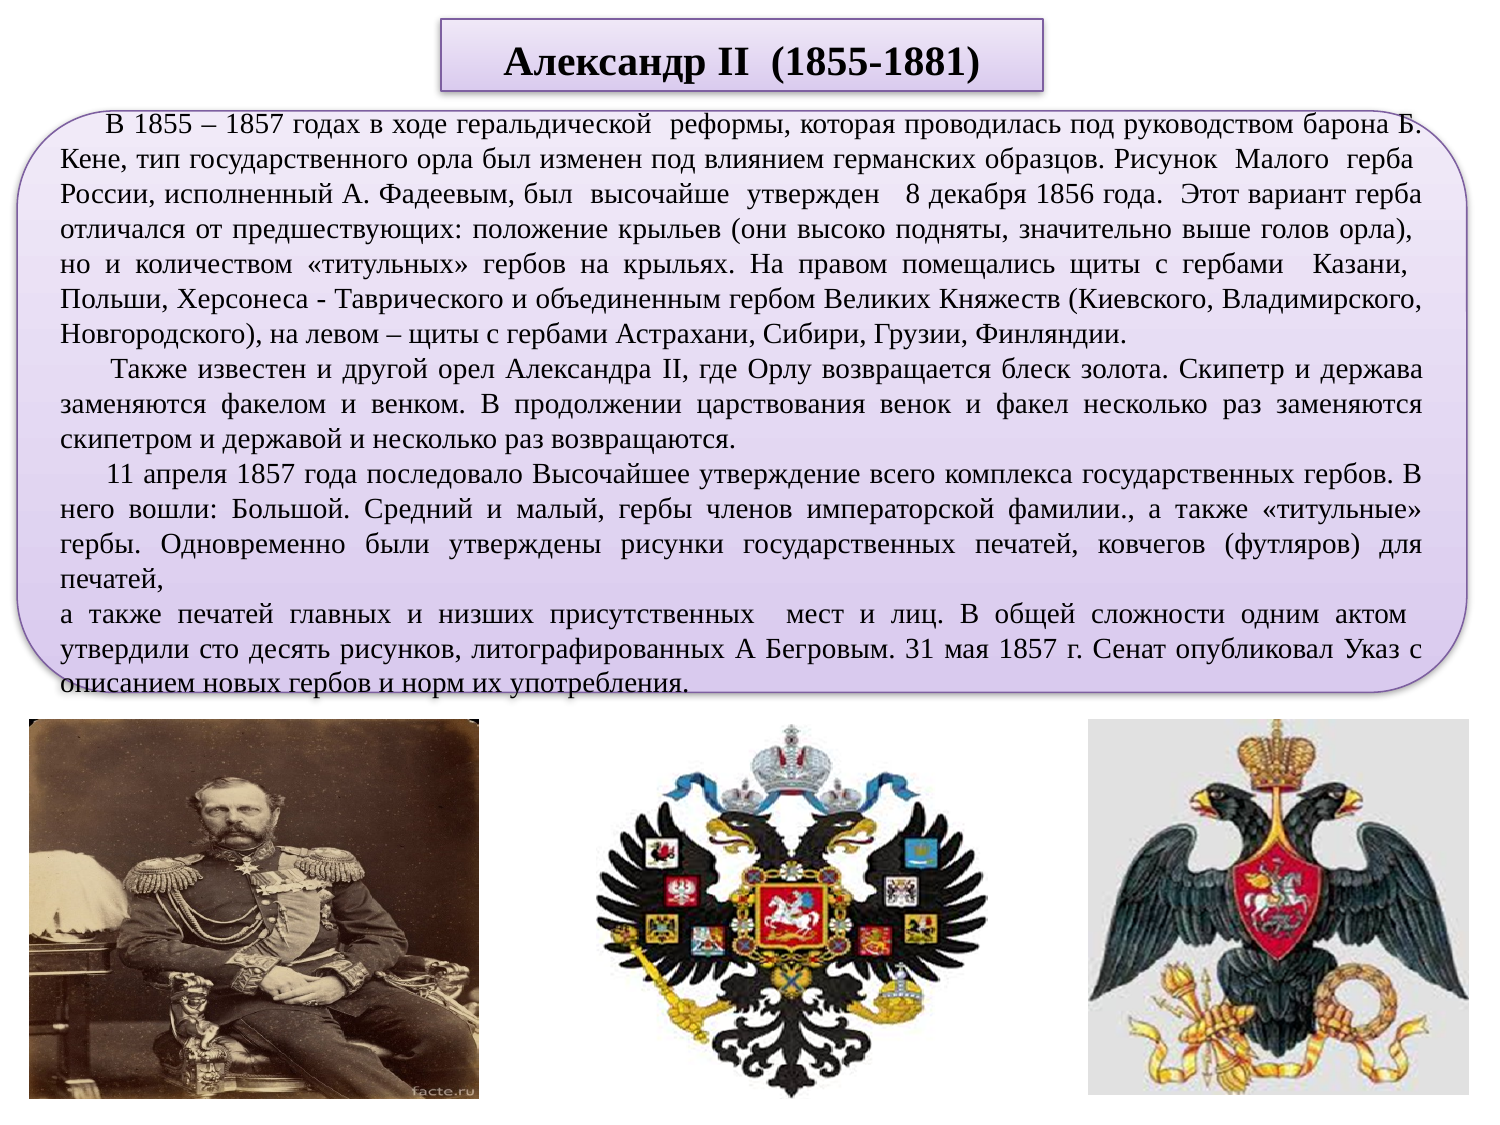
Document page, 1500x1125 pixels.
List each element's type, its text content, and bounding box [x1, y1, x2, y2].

text_box В 1855 – 1857 годах в ходе геральдической реформы, которая проводилась под руководством барона Б. Кене, тип государственного орла был изменен под влиянием германских образцов. Рисунок Малого герба России, исполненный А. Фадеевым, был высочайше утвержден 8 декабря 1856 года. Этот вариант герба отличался от предшествующих: положение крыльев (они высоко подняты, значительно выше голов орла), но и количеством «титульных» гербов на крыльях. На правом помещались щиты с гербами Казани, Польши, Херсонеса - Таврического и объединенным гербом Великих Княжеств (Киевского, Владимирского, Новгородского), на левом – щиты с гербами Астрахани, Сибири, Грузии, Финляндии. Также известен и другой орел Александра II, где Орлу возвращается блеск золота. Скипетр и держава заменяются факелом и венком. В продолжении царствования венок и факел несколько раз заменяются скипетром и державой и несколько раз возвращаются. 11 апреля 1857 года последовало Высочайшее утверждение всего комплекса государственных гербов. В него вошли: Большой. Средний и малый, гербы членов императорской фамилии., а также «титульные» гербы. Одновременно были утверждены рисунки государственных печатей, ковчегов (футляров) для печатей, а также печатей главных и низших присутственных мест и лиц. В общей сложности одним актом утвердили сто десять рисунков, литографированных А Бегровым. 31 мая 1857 г. Сенат опубликовал Указ с описанием новых гербов и норм их употребления. [16, 110, 1468, 694]
list [1316, 101, 1459, 159]
picture [29, 719, 479, 1099]
title Александр II (1855-1881) [440, 18, 1044, 92]
picture [1088, 719, 1469, 1095]
picture [596, 724, 989, 1099]
